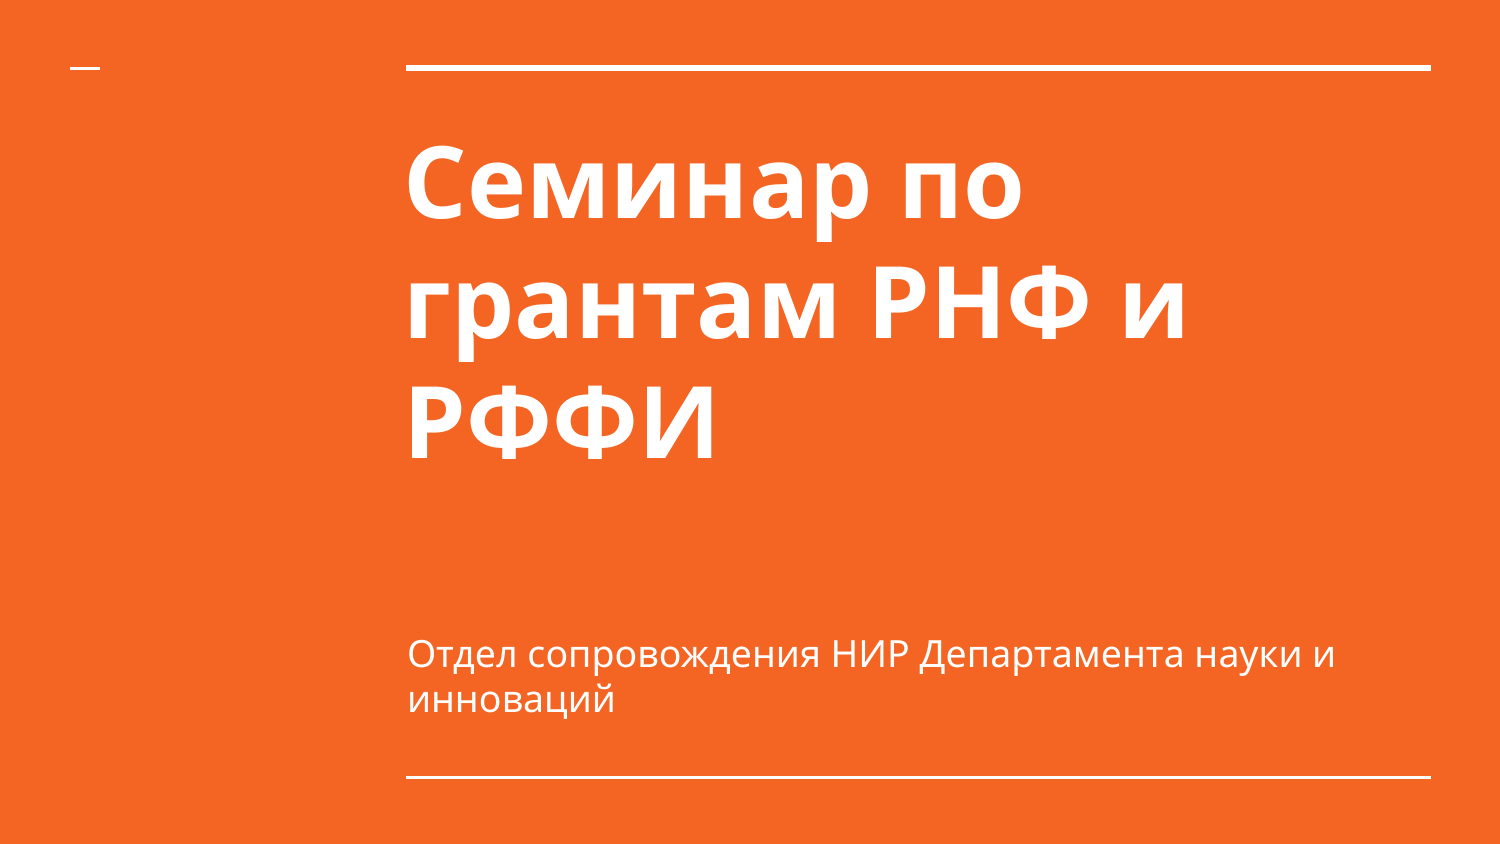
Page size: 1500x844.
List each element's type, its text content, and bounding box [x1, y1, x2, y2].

title Семинар по грантам РНФ и РФФИ [389, 103, 1489, 357]
subtitle Отдел сопровождения НИР Департамента науки и инноваций [392, 531, 1431, 735]
